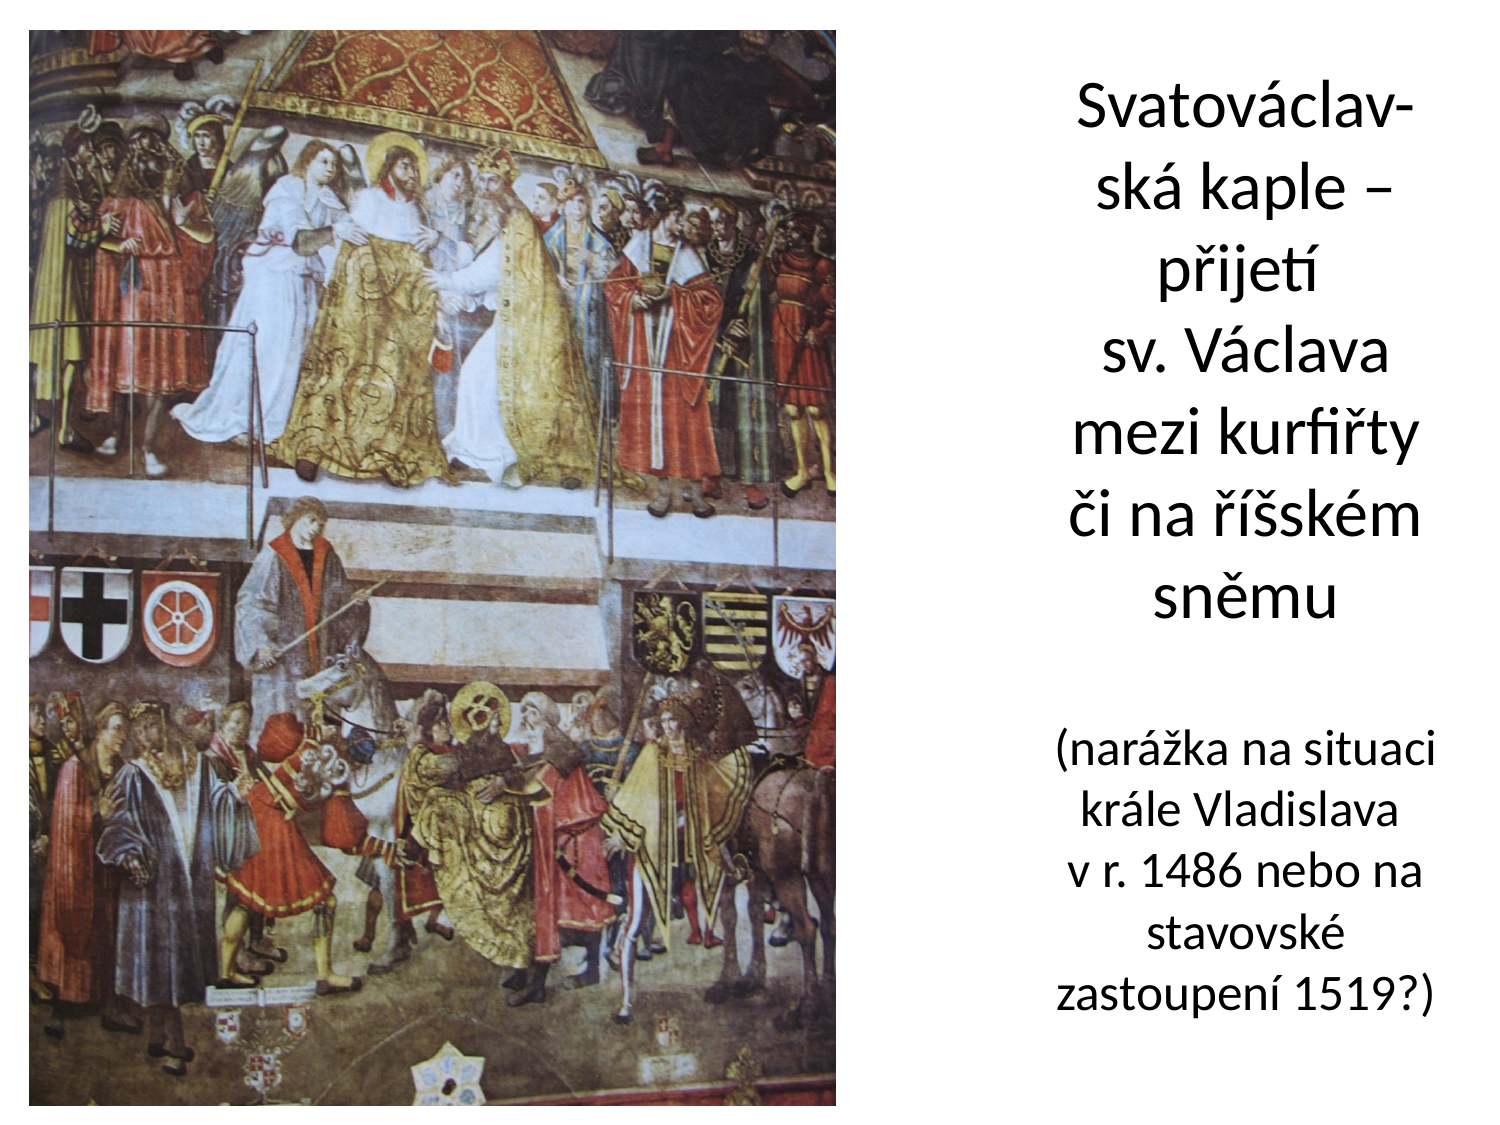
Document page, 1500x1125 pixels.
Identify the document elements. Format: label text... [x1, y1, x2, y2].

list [29, 30, 836, 1107]
title Svatováclav-ská kaple – přijetí sv. Václava mezi kurfiřty či na říšském sněmu (narážka na situaci krále Vladislava v r. 1486 nebo na stavovské zastoupení 1519?) [1033, 45, 1459, 1035]
